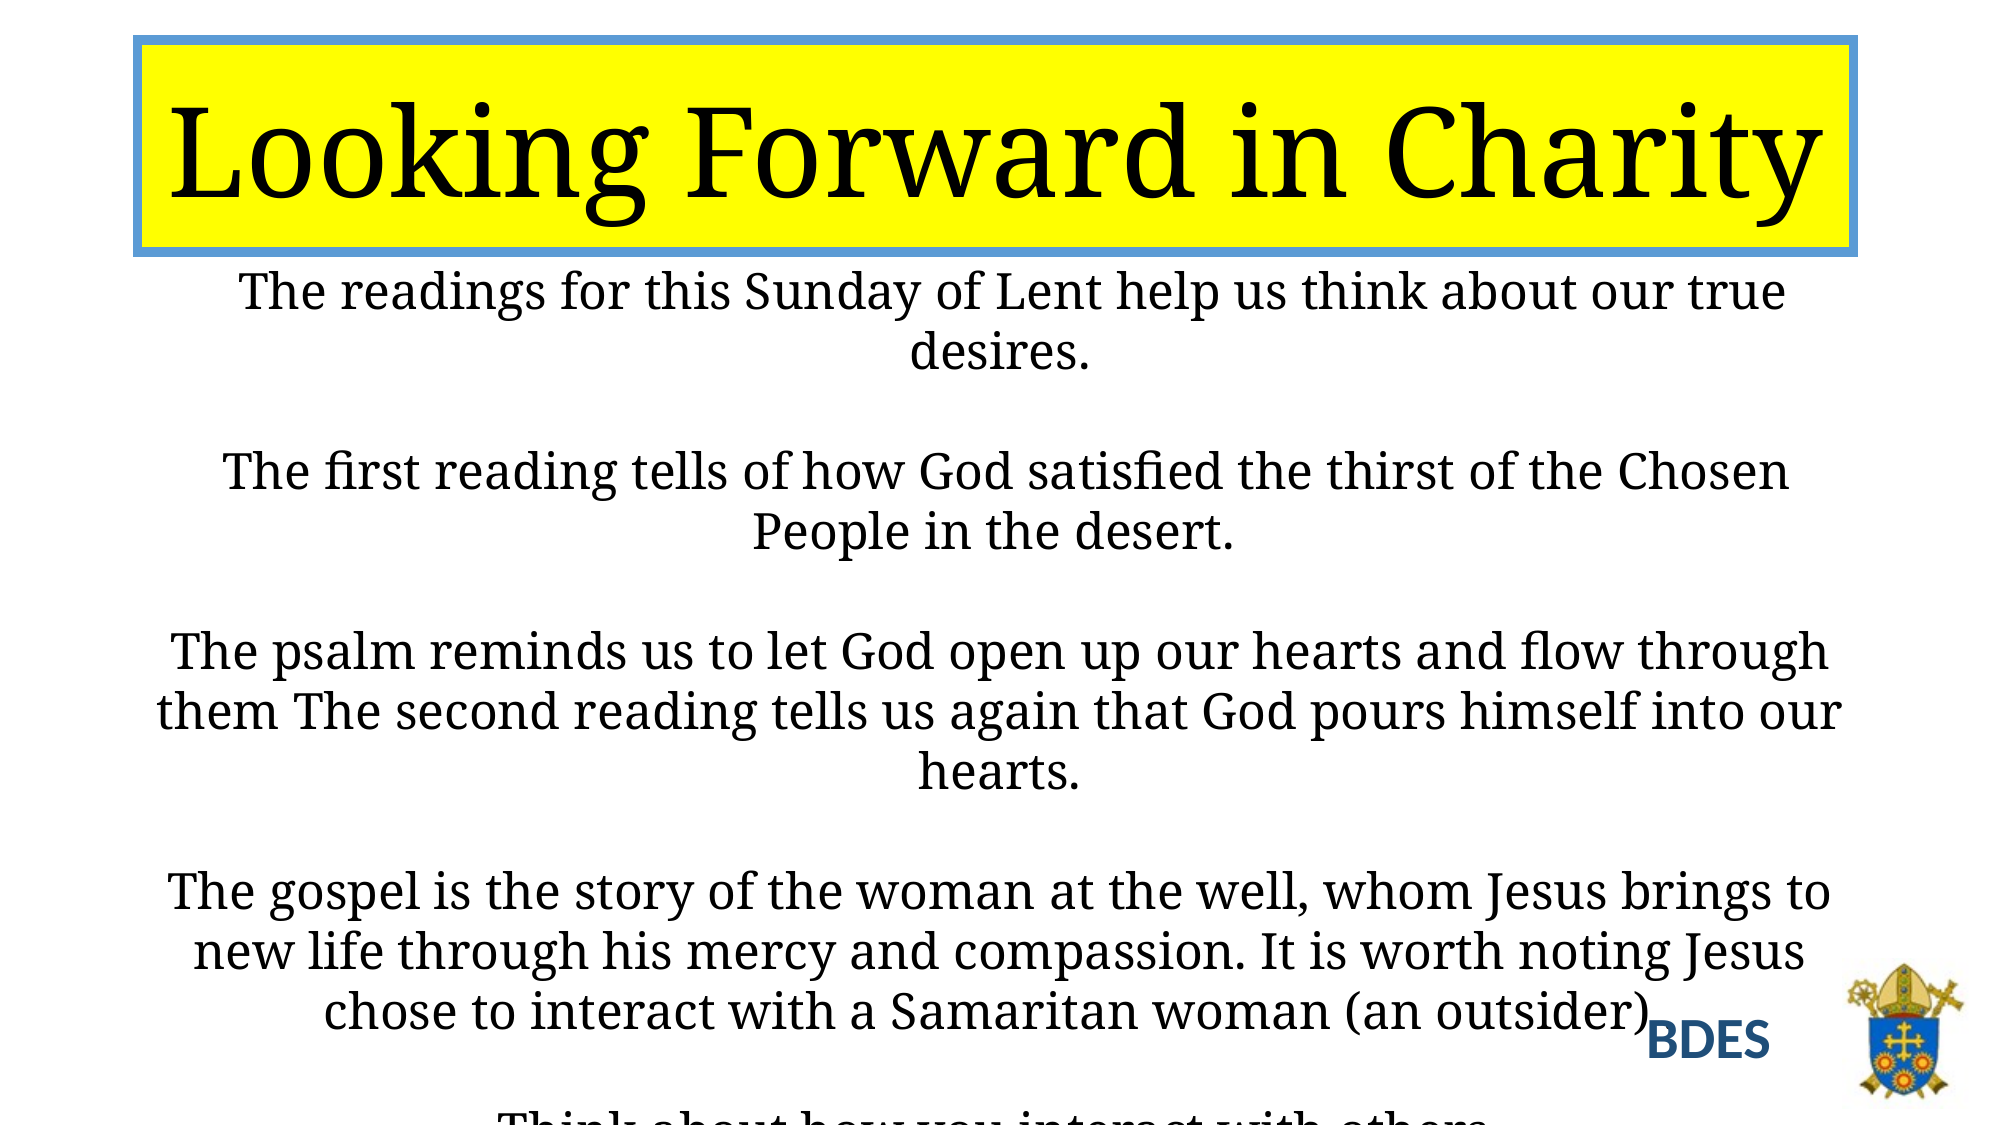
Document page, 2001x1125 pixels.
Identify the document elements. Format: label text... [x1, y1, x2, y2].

text_box The readings for this Sunday of Lent help us think about our true desires. The first reading tells of how God satisfied the thirst of the Chosen People in the desert. The psalm reminds us to let God open up our hearts and flow through them The second reading tells us again that God pours himself into our hearts. The gospel is the story of the woman at the well, whom Jesus brings to new life through his mercy and compassion. It is worth noting Jesus chose to interact with a Samaritan woman (an outsider) . Think about how you interact with others. . [138, 251, 1862, 1029]
picture [1842, 958, 1970, 1109]
text_box Looking Forward in Charity [137, 40, 1854, 252]
text_box BDES [1631, 992, 1842, 1078]
